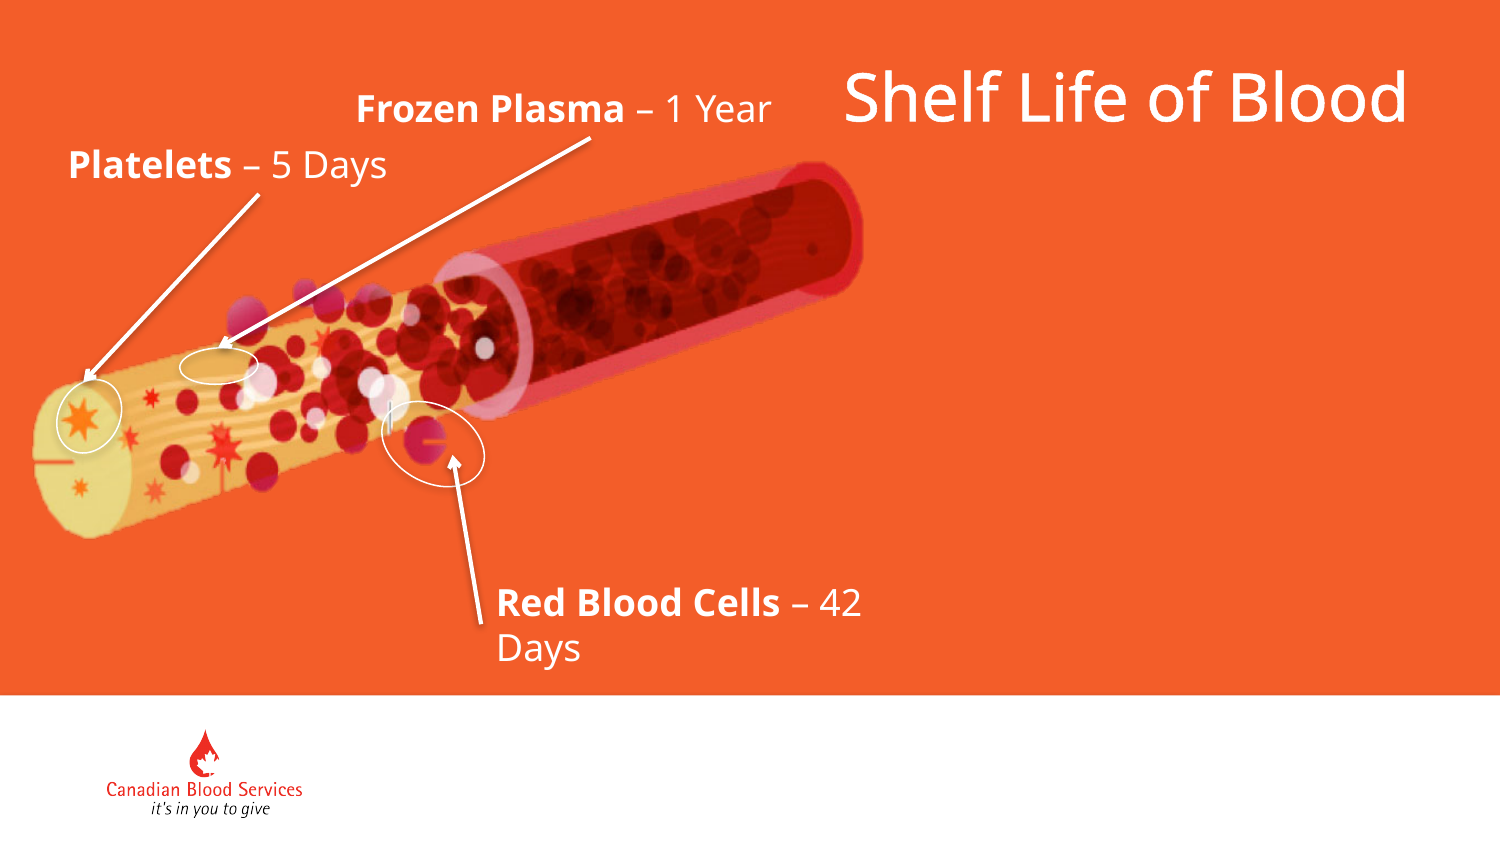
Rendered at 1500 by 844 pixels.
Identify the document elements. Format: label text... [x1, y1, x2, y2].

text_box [83, 193, 260, 383]
text_box Frozen Plasma – 1 Year [340, 78, 841, 103]
text_box Red Blood Cells – 42 Days [481, 571, 966, 677]
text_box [217, 138, 591, 349]
title Shelf Life of Blood [670, 55, 1500, 134]
picture [107, 729, 302, 818]
picture [0, 104, 906, 632]
